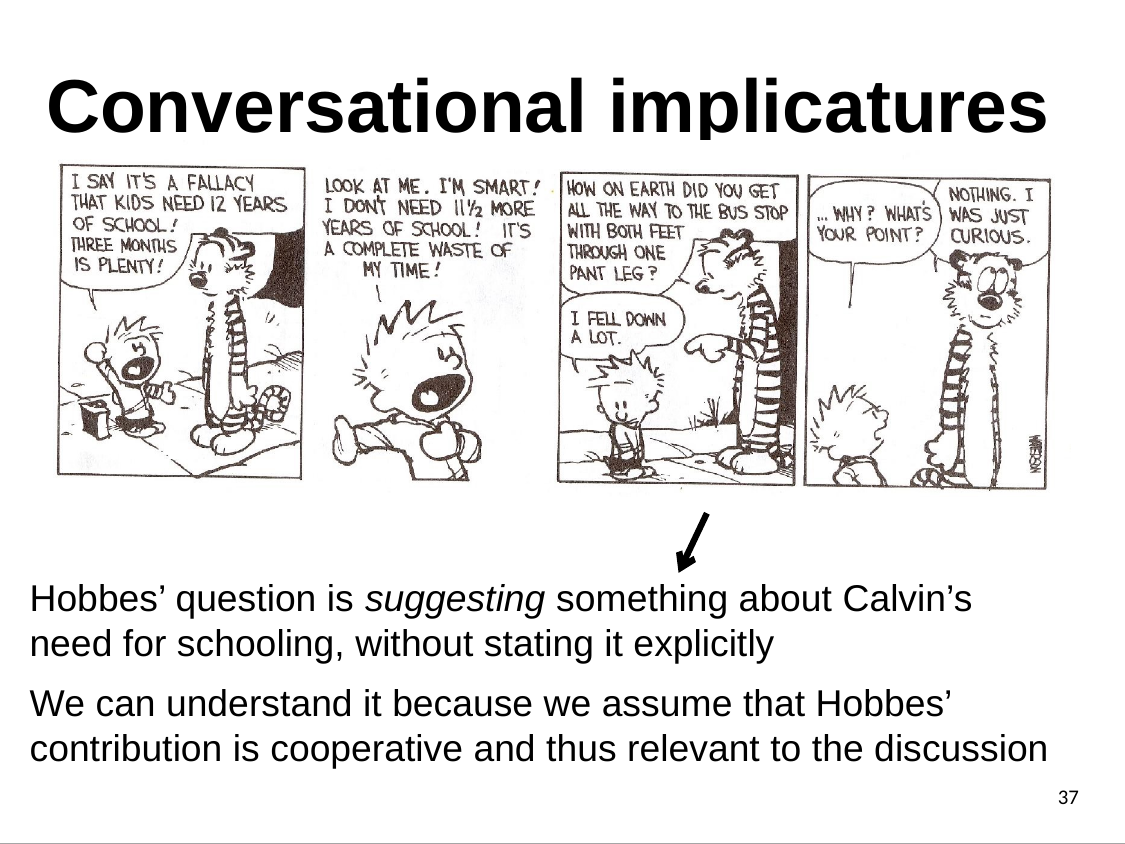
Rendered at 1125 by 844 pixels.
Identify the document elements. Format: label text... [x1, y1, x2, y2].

picture [53, 140, 1071, 497]
text_box 37 [1071, 776, 1094, 812]
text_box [25, 513, 1071, 820]
title Conversational implicatures [30, 32, 1094, 157]
